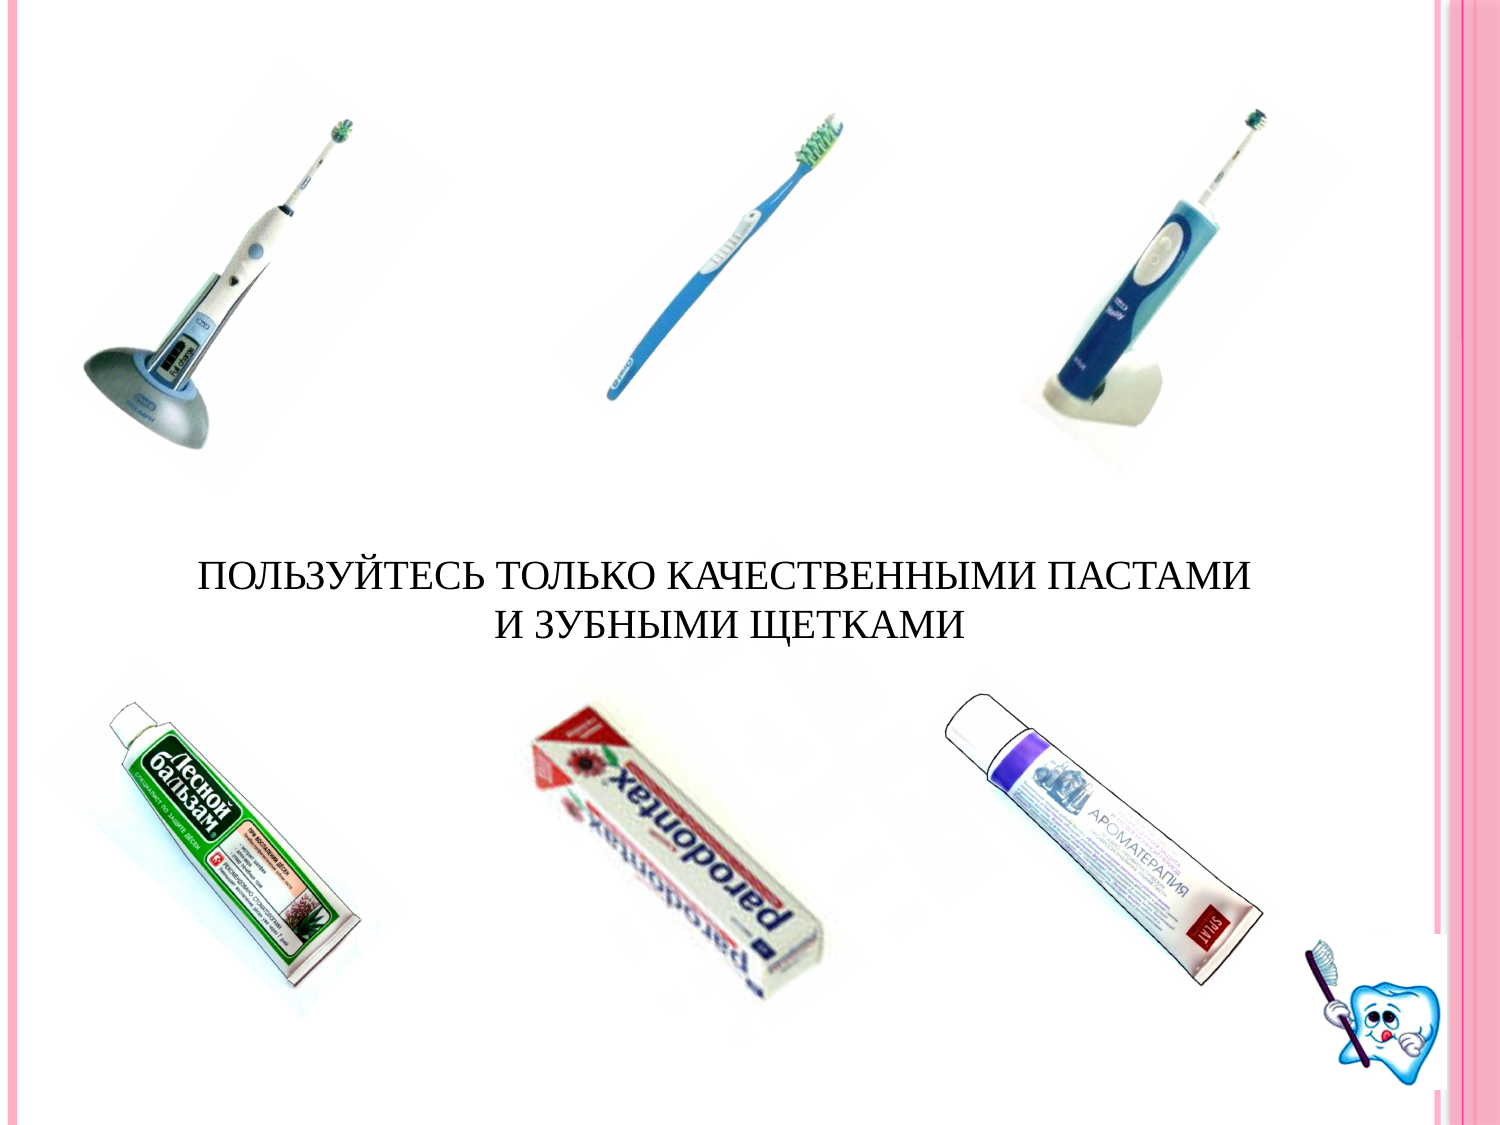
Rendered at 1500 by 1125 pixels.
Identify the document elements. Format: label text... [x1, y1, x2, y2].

picture [1247, 91, 1347, 301]
picture [58, 60, 448, 494]
picture [37, 657, 407, 1018]
picture [1300, 933, 1448, 1091]
picture [532, 94, 916, 414]
picture [1018, 264, 1116, 470]
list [1116, 88, 1247, 473]
title Пользуйтесь только качественными пастами и зубными щетками [93, 539, 1366, 655]
picture [483, 625, 1284, 1069]
